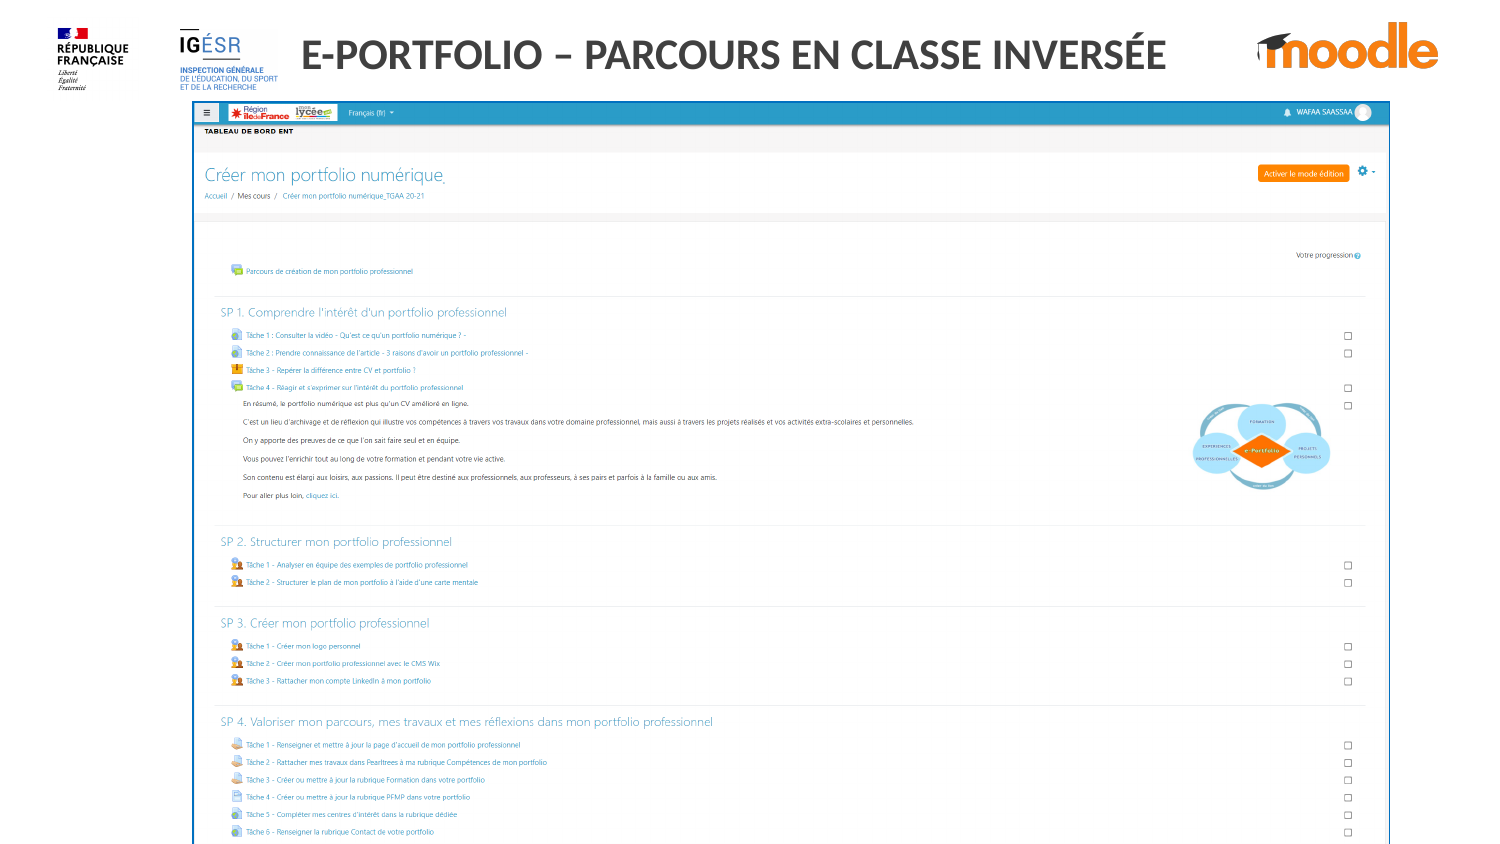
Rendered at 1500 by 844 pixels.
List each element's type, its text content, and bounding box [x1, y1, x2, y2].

picture [47, 17, 139, 101]
picture [193, 102, 1389, 844]
picture [180, 29, 278, 90]
title E-PORTFOLIO – PARCOURS EN CLASSE INVERSÉE [301, 32, 1254, 101]
picture [1257, 0, 1439, 93]
